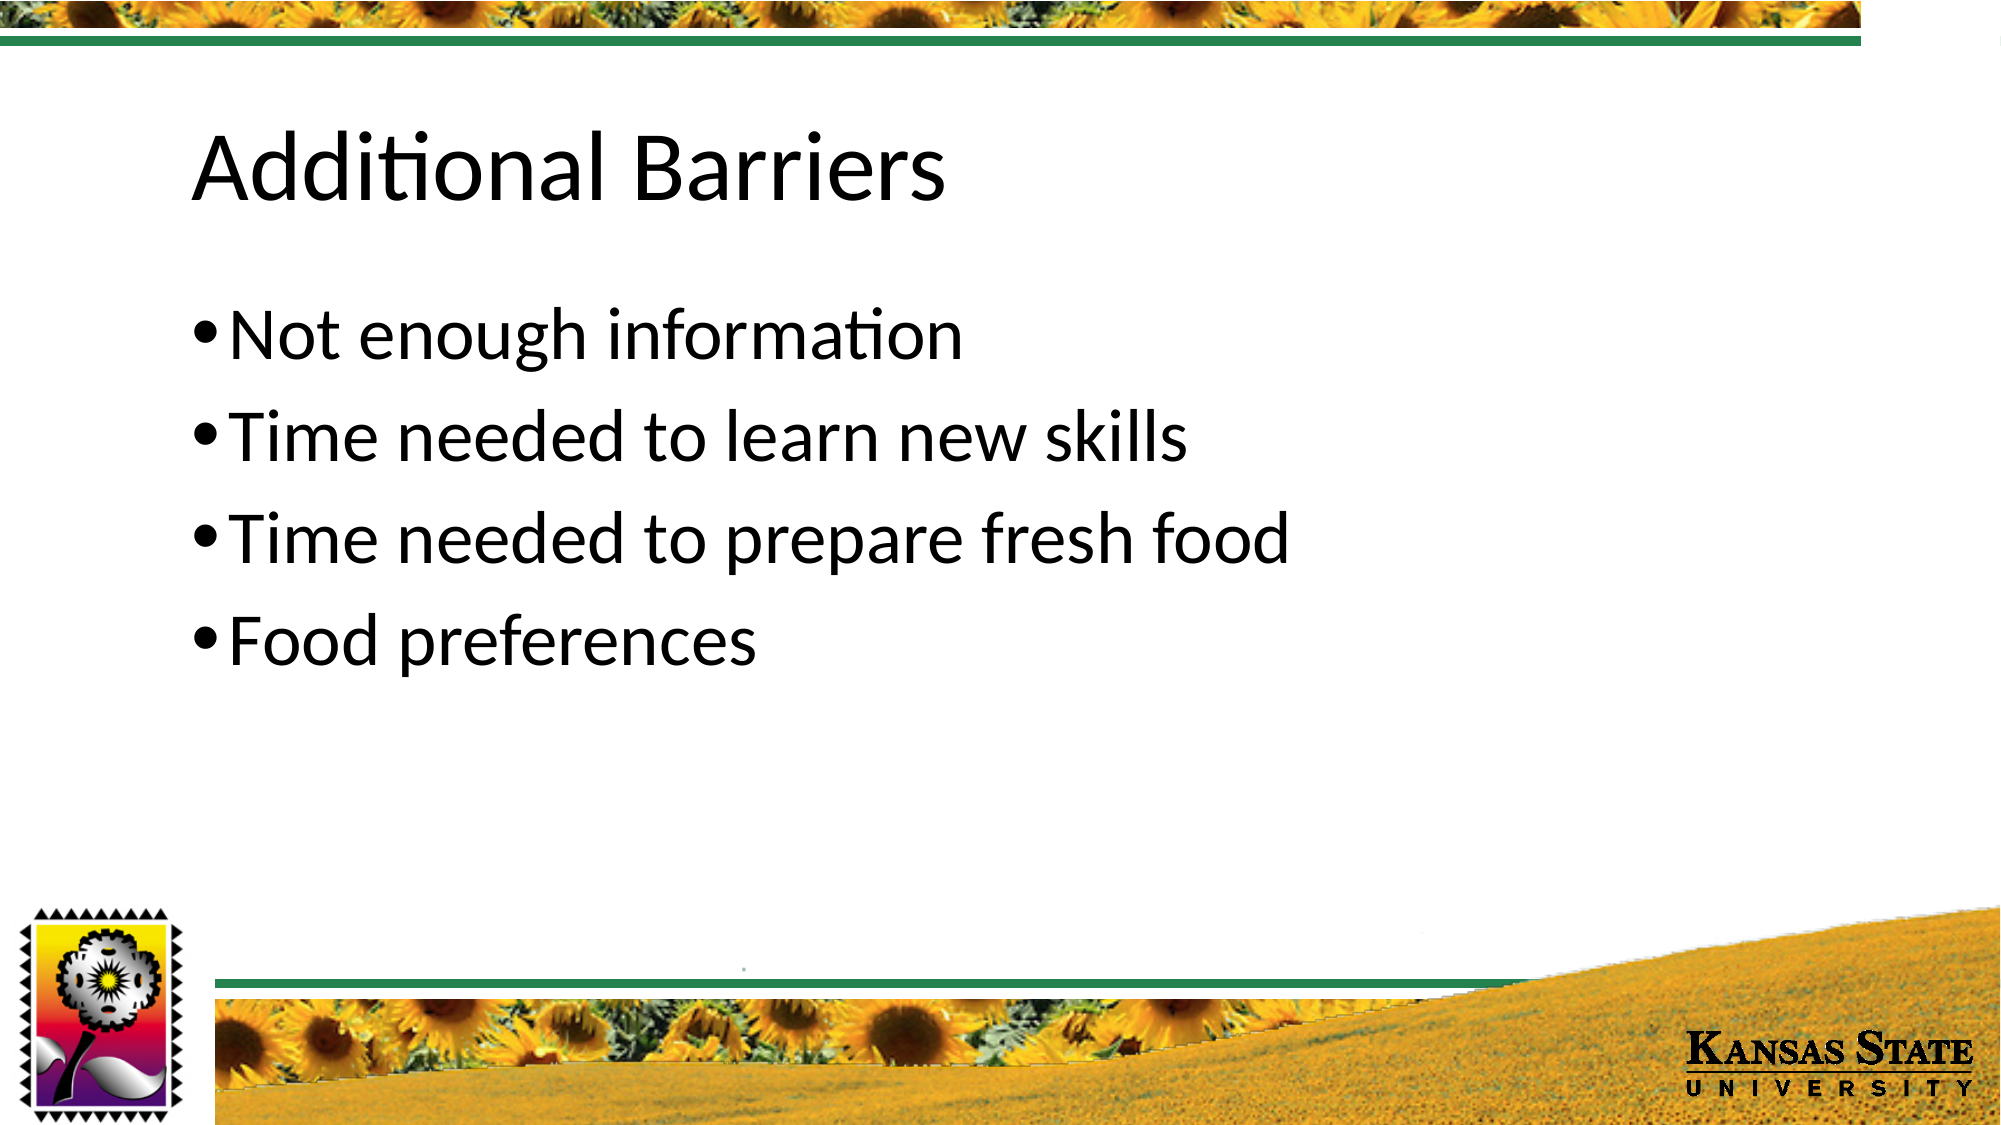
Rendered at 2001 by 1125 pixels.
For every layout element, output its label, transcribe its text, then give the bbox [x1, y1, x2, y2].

picture [0, 1, 1861, 28]
list Not enough information Time needed to learn new skills Time needed to prepare fresh food Food preferences [176, 287, 1863, 1002]
picture [0, 713, 2001, 1125]
title Additional Barriers [176, 59, 1863, 278]
